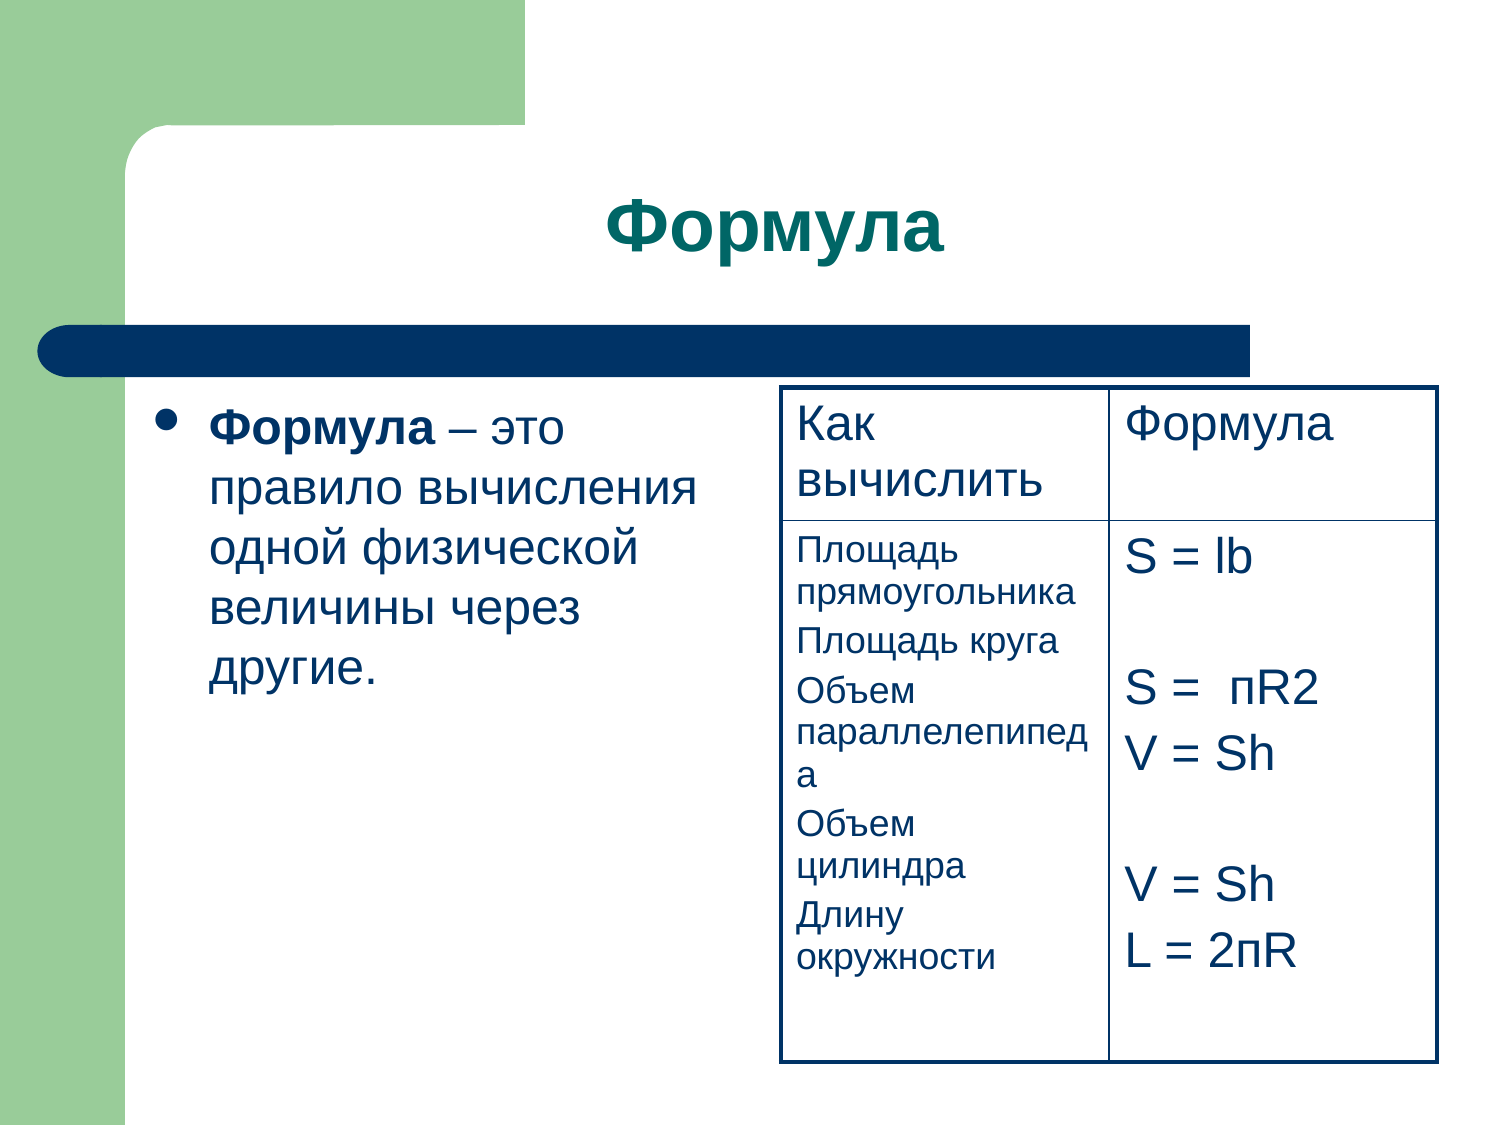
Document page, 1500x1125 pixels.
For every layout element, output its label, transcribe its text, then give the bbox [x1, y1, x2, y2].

title Формула [124, 124, 1426, 276]
table_cell S = lb S = пR2 V = Sh V = Sh L = 2пR [1110, 521, 1435, 1060]
table_header Как вычислить [783, 390, 1108, 520]
table_cell Площадь прямоугольника Площадь круга Объем параллелепипеда Объем цилиндра Длину окружности [783, 521, 1108, 1060]
table_header Формула [1110, 390, 1435, 520]
list Формула – это правило вычисления одной физической величины через другие. [137, 387, 757, 999]
